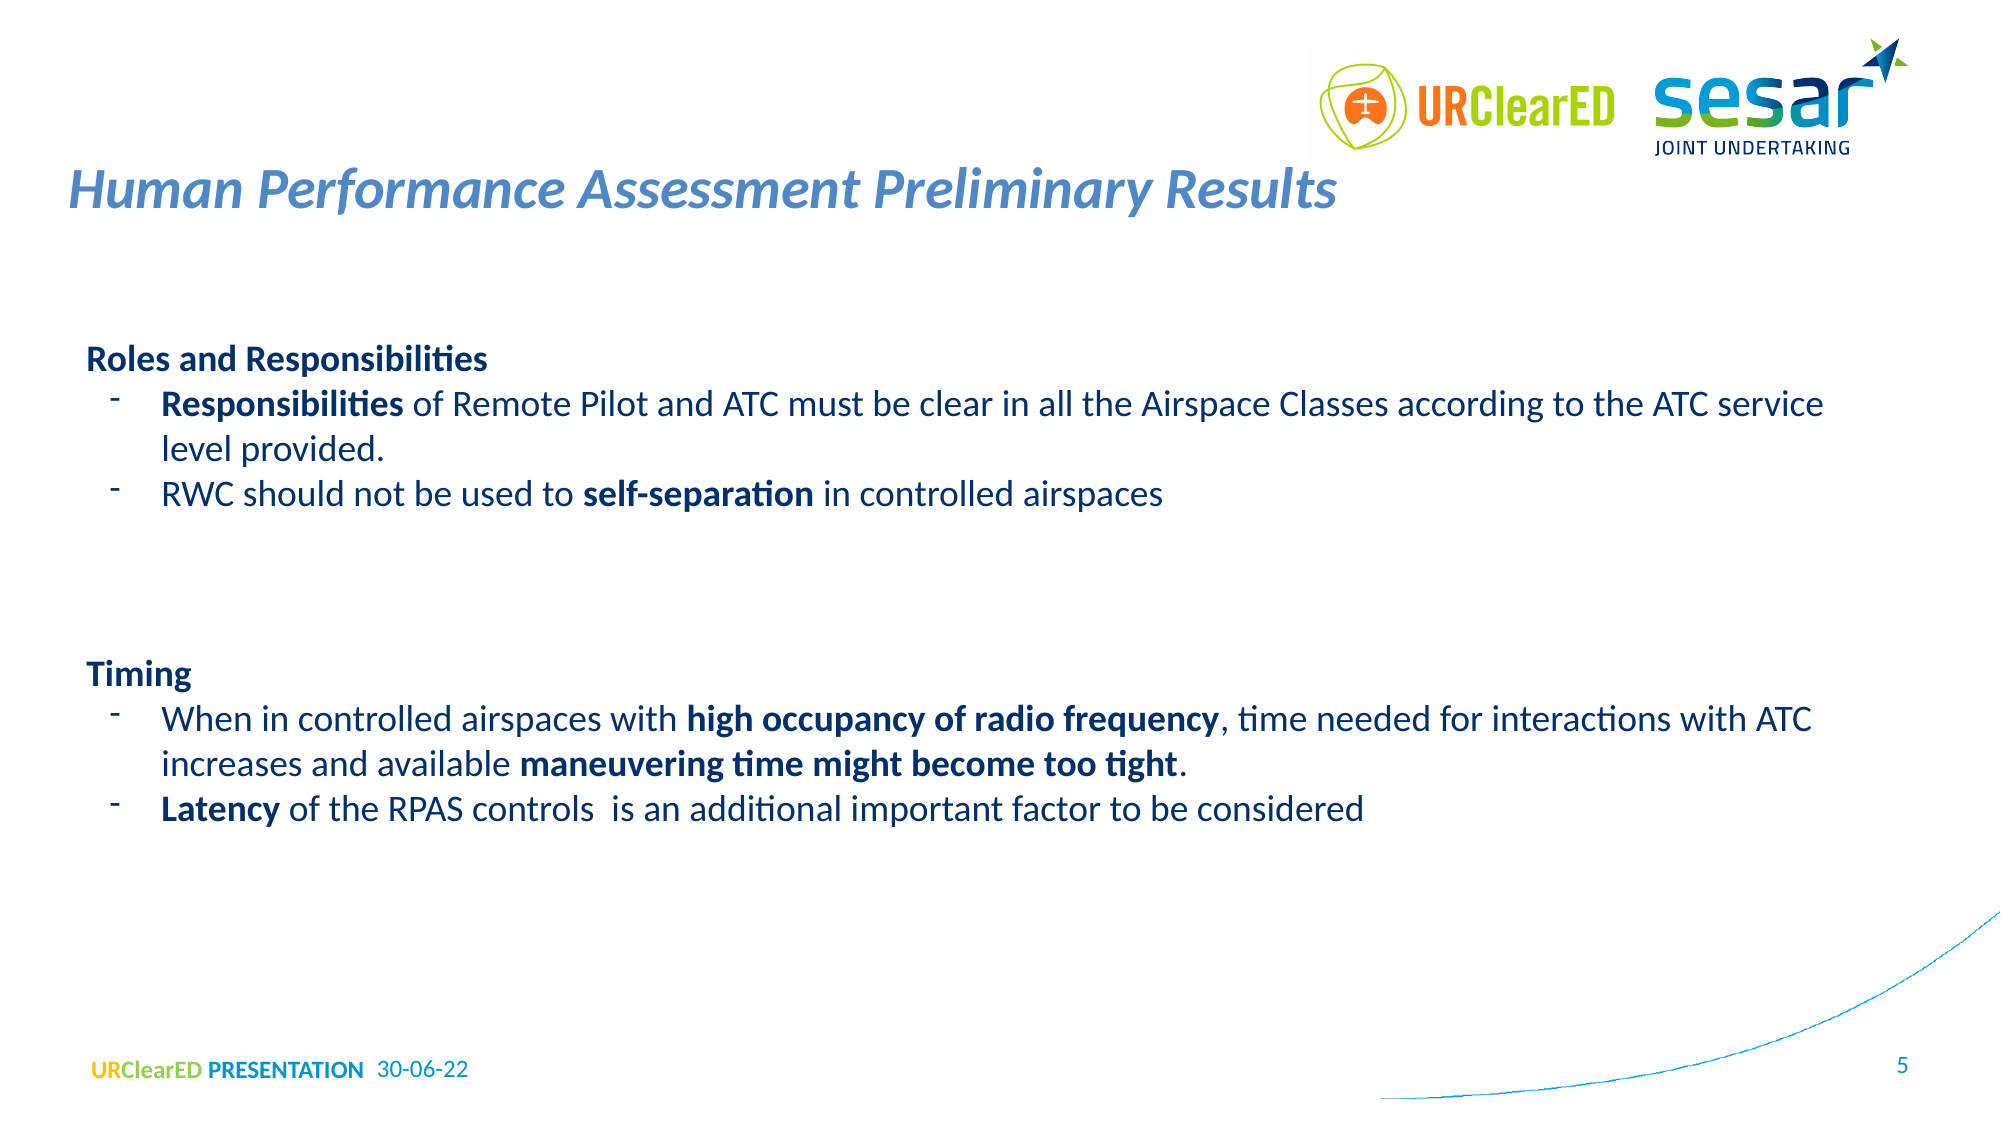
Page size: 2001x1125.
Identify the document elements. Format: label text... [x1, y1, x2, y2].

text_box Human Performance Assessment Preliminary Results [53, 142, 1459, 228]
slide_number ‹#› [1459, 1048, 1909, 1087]
picture [1655, 38, 1909, 156]
text_box Roles and Responsibilities Responsibilities of Remote Pilot and ATC must be clear in all the Airspace Classes according to the ATC service level provided. RWC should not be used to self-separation in controlled airspaces Timing When in controlled airspaces with high occupancy of radio frequency, time needed for interactions with ATC increases and available maneuvering time might become too tight. Latency of the RPAS controls is an additional important factor to be considered [71, 318, 1850, 844]
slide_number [377, 1053, 827, 1092]
picture [1308, 46, 1632, 167]
footer URClearED PRESENTATION [91, 1053, 377, 1092]
picture [0, 909, 2000, 1099]
